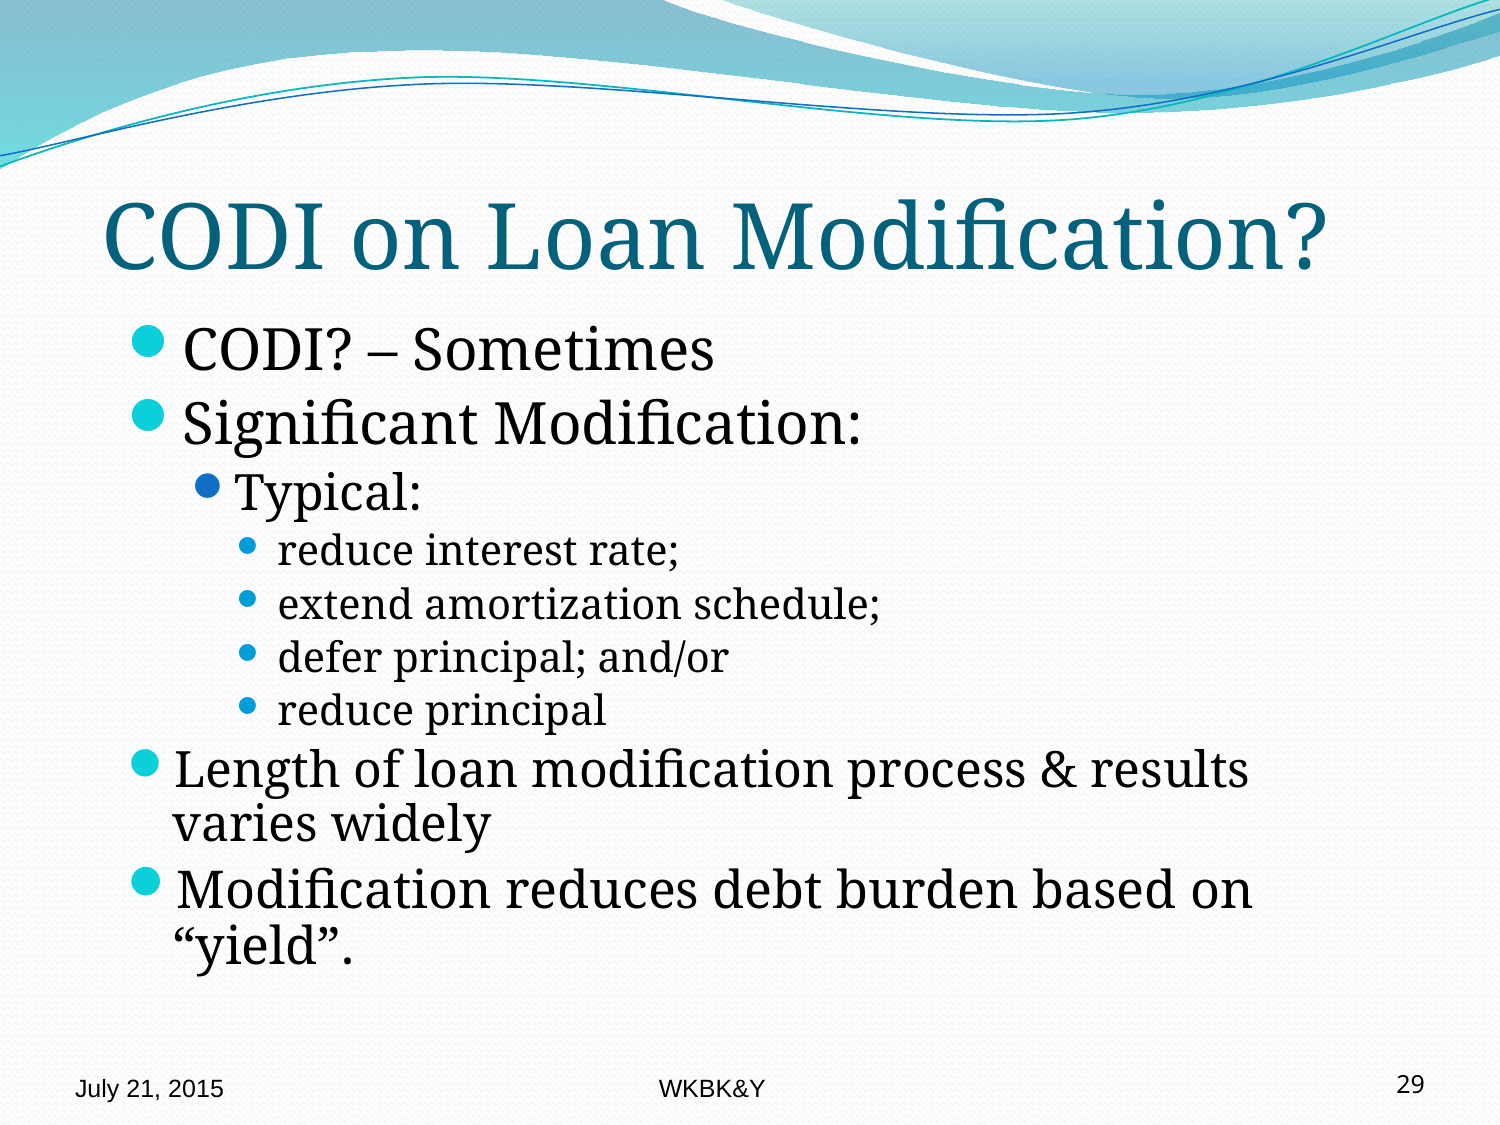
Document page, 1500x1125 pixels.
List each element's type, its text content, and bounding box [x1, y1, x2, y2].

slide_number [75, 1042, 425, 1103]
title CODI on Loan Modification? [62, 99, 1370, 288]
footer WKBK&Y [437, 1042, 988, 1103]
slide_number 29 [1299, 1042, 1425, 1103]
list CODI? – Sometimes Significant Modification: Typical: reduce interest rate; extend amortization schedule; defer principal; and/or reduce principal Length of loan modification process & results varies widely Modification reduces debt burden based on “yield”. [112, 312, 1388, 988]
